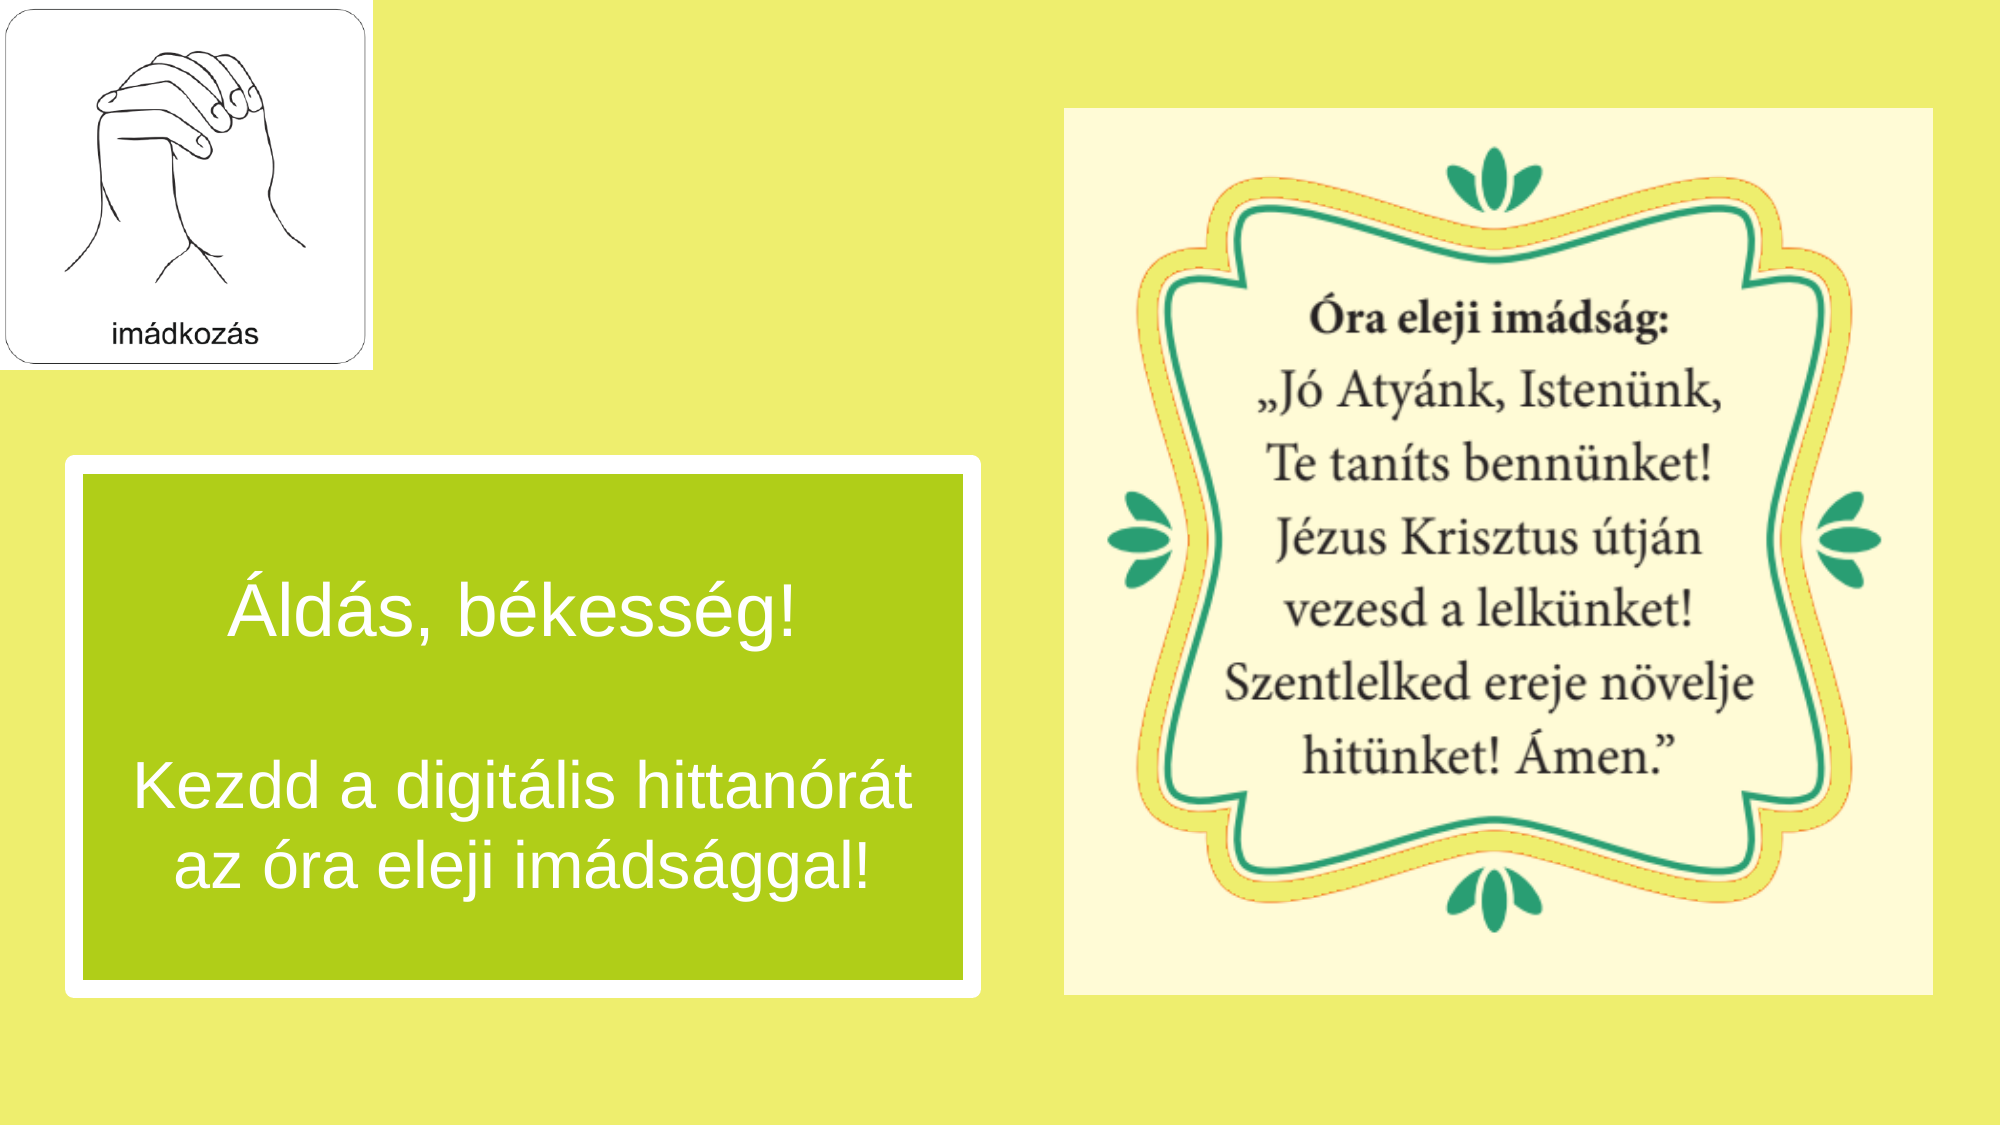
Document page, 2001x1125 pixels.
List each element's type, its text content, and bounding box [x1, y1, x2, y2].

text_box Áldás, békesség! Kezdd a digitális hittanórát az óra eleji imádsággal! [74, 464, 972, 990]
picture [1064, 108, 1933, 995]
picture [0, 0, 373, 370]
